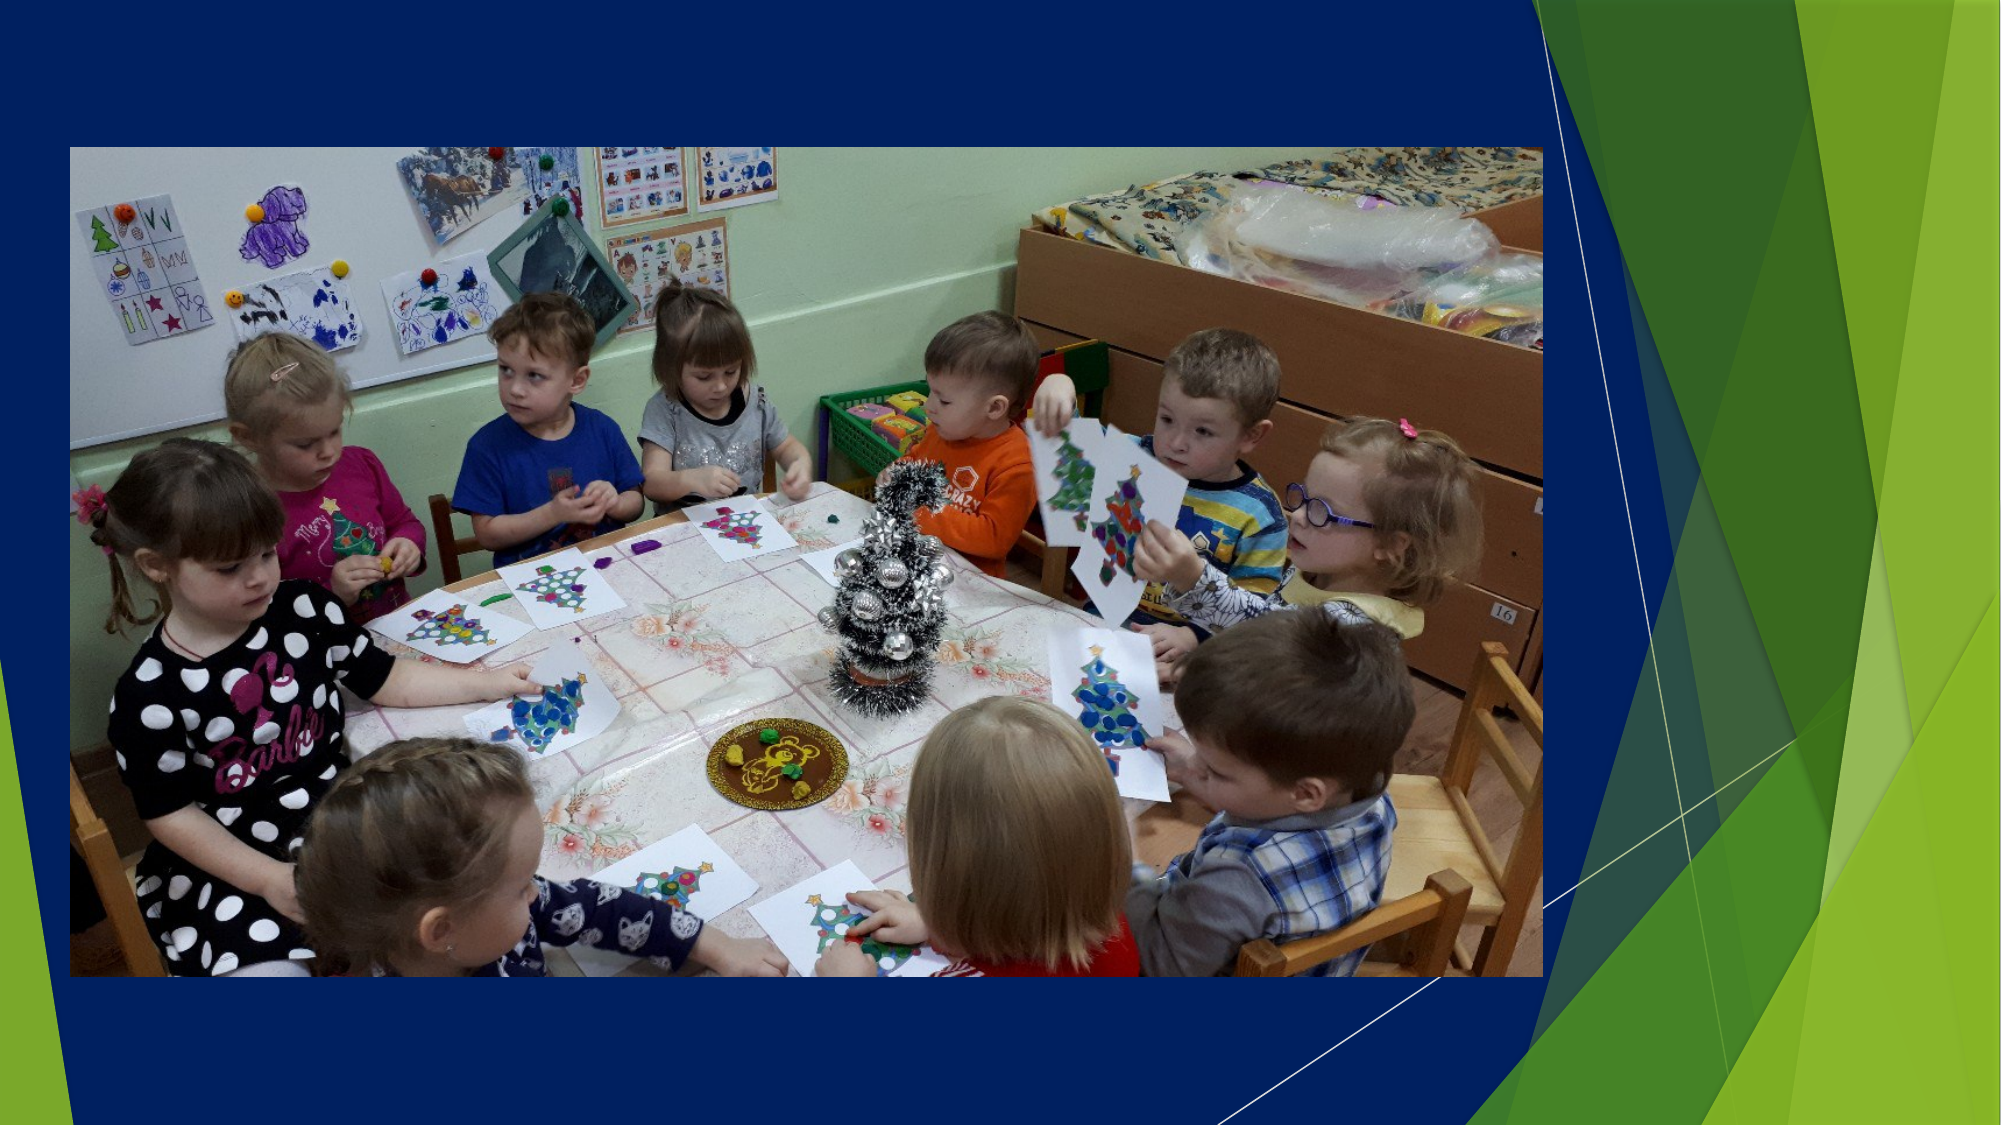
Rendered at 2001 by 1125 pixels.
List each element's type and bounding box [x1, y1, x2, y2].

picture [69, 147, 1544, 978]
